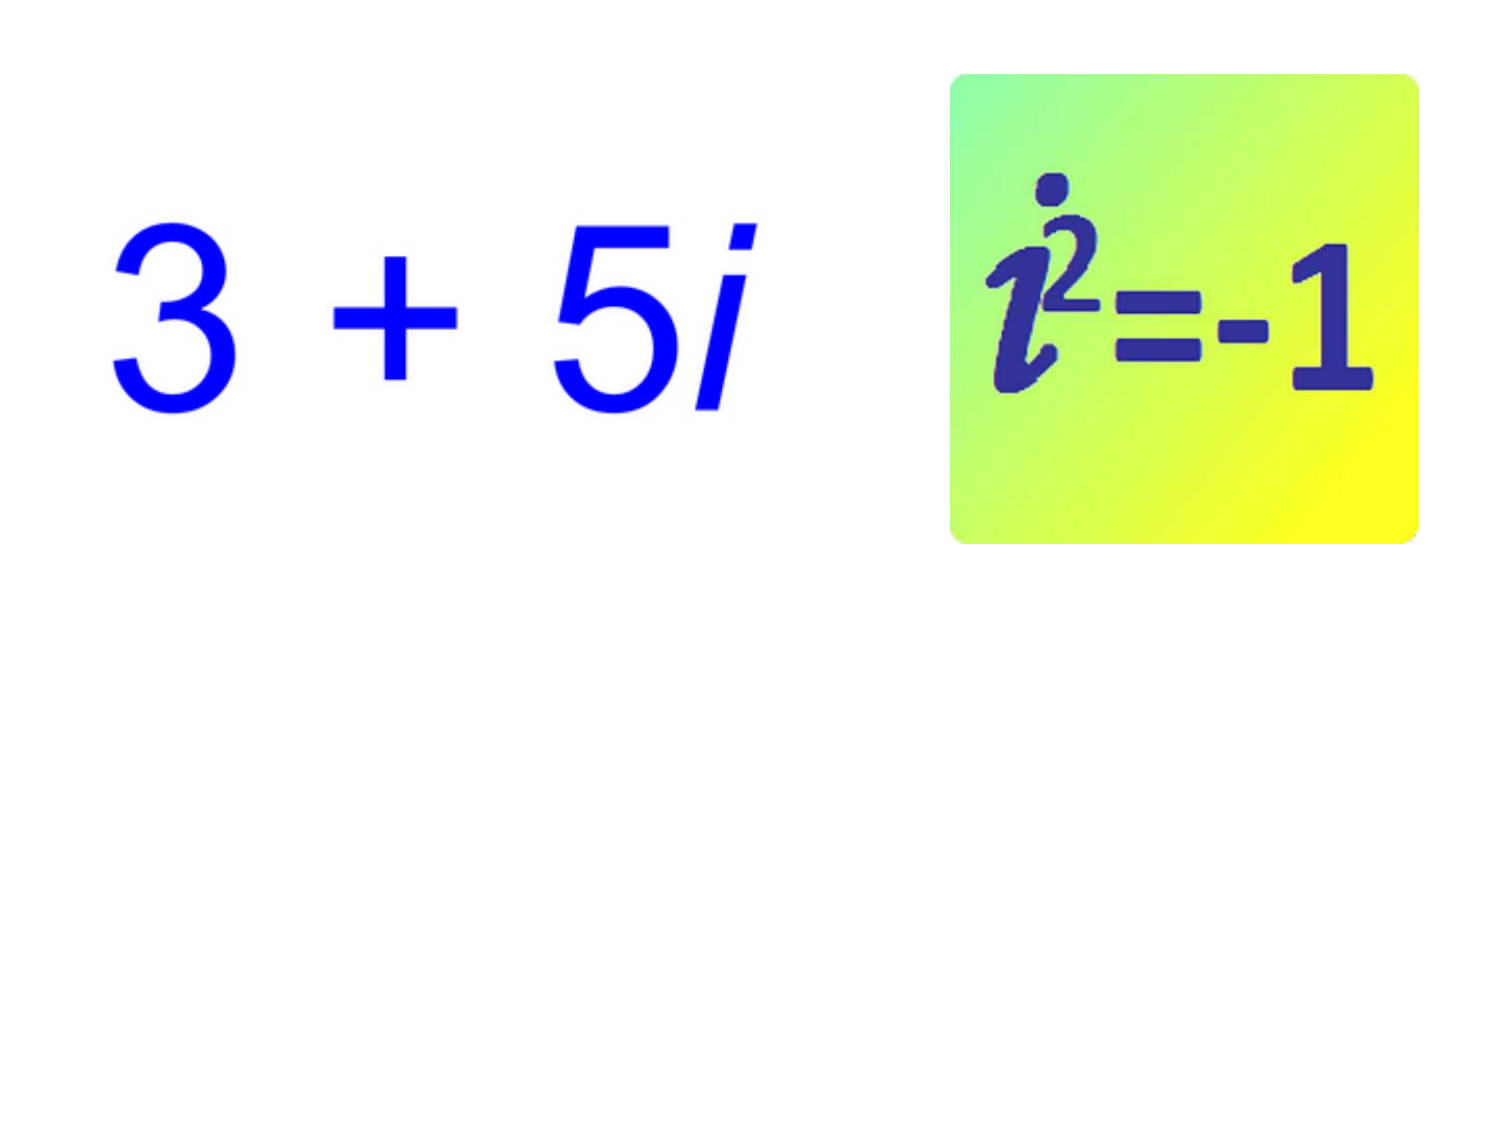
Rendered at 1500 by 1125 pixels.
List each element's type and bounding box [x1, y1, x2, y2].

picture [49, 90, 801, 591]
picture [949, 74, 1419, 544]
